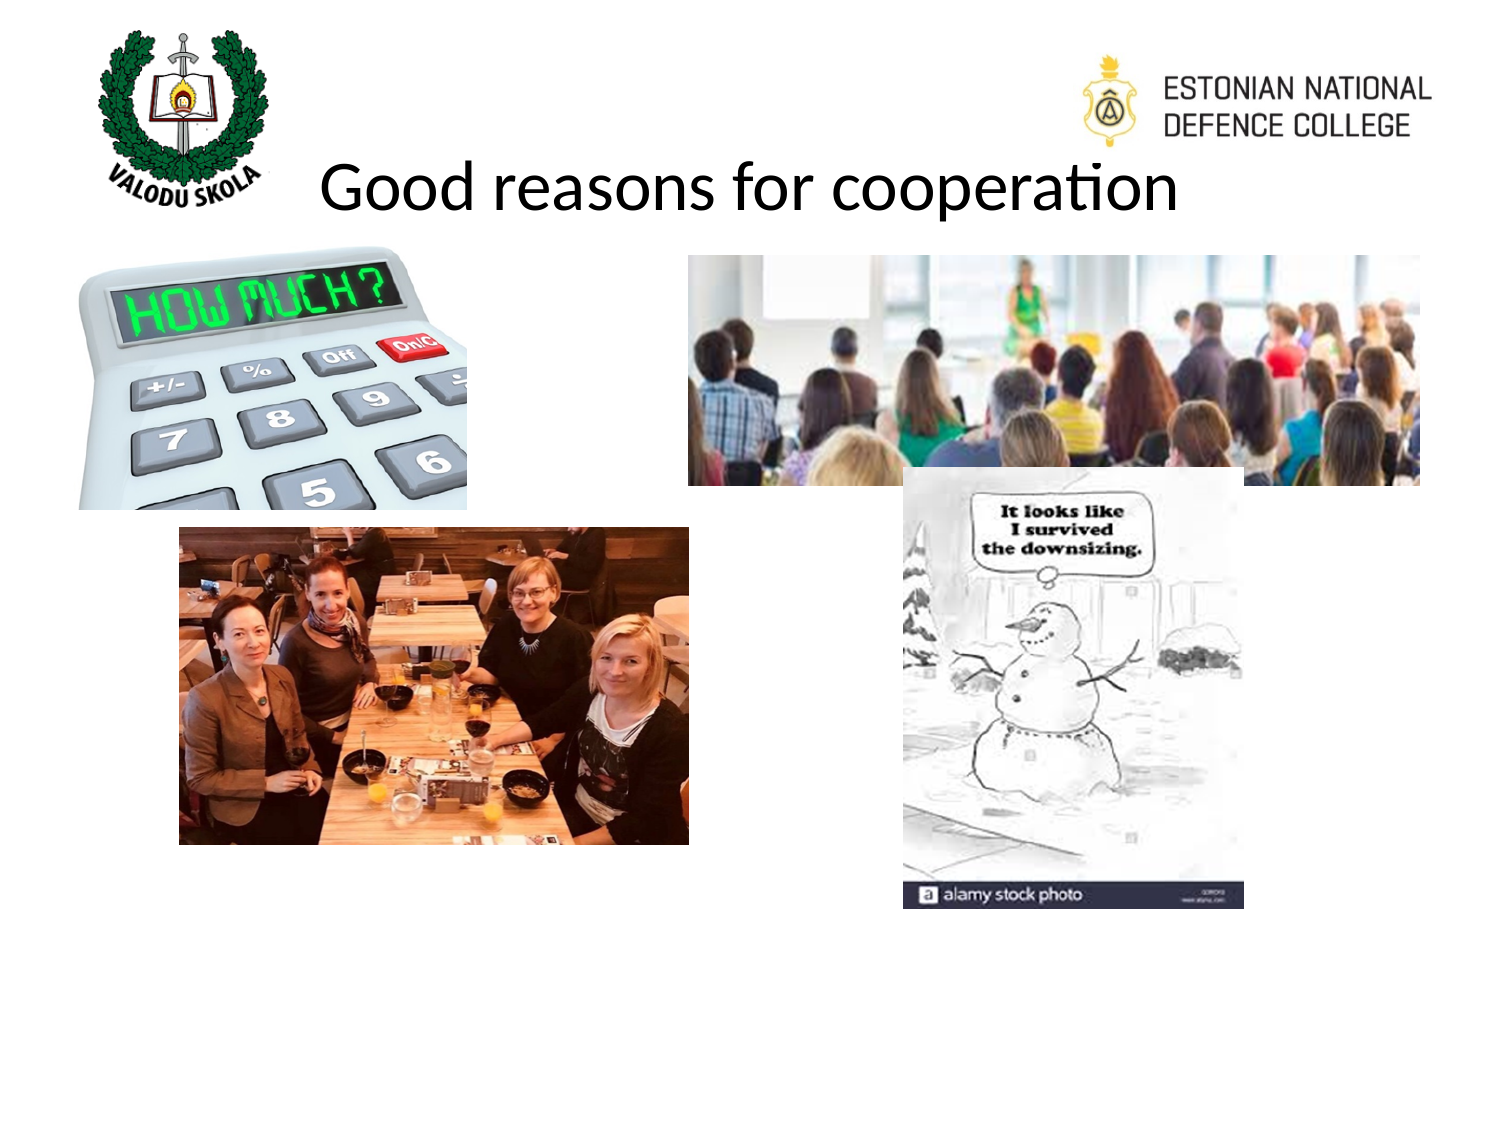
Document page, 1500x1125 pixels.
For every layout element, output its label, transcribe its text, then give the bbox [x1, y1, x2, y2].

picture [688, 255, 1420, 909]
picture [1073, 40, 1447, 163]
title Good reasons for cooperation [75, 45, 1425, 233]
picture [97, 30, 270, 209]
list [64, 231, 467, 510]
picture [179, 526, 690, 846]
